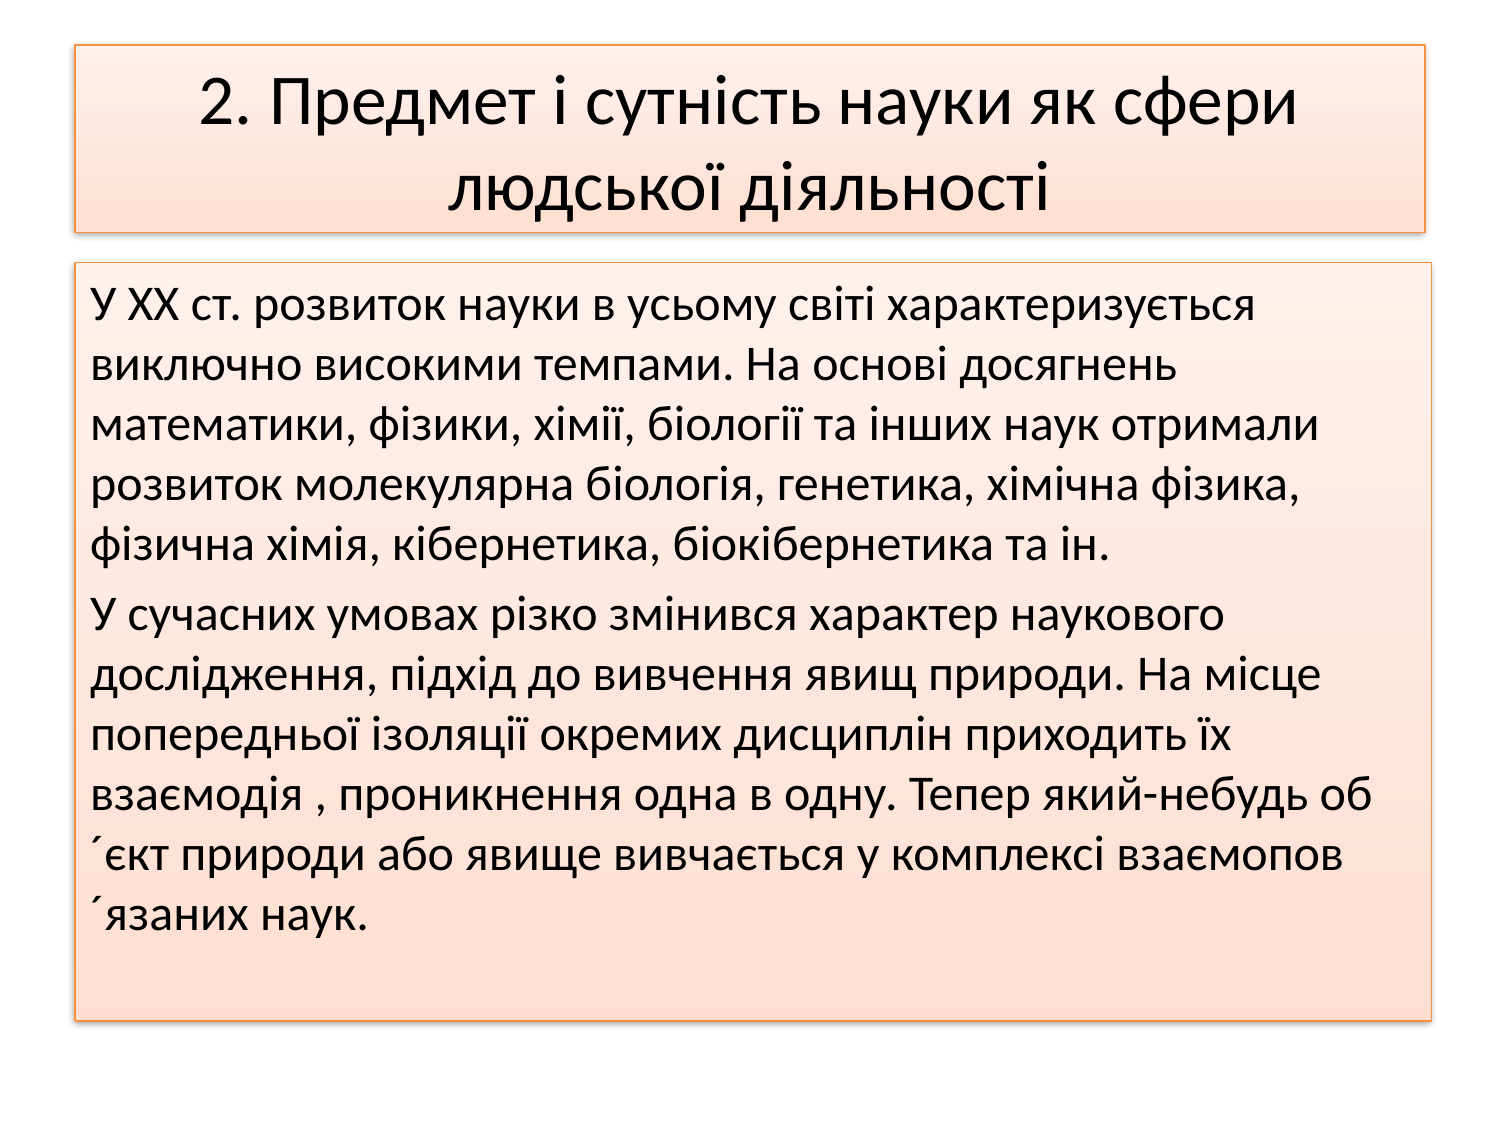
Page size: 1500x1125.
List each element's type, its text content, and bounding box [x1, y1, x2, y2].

title 2. Предмет і сутність науки як сфери людської діяльності [74, 44, 1426, 233]
list У XX ст. розвиток науки в усьому світі характеризується виключно високими темпами. На основі досягнень математики, фізики, хімії, біології та інших наук отримали розвиток молекулярна біологія, генетика, хімічна фізика, фізична хімія, кібернетика, біокібернетика та ін. У сучасних умовах різко змінився характер наукового дослідження, підхід до вивчення явищ природи. На місце попередньої ізоляції окремих дисциплін приходить їх взаємодія , проникнення одна в одну. Тепер який-небудь об´єкт природи або явище вивчається у комплексі взаємопов´язаних наук. [74, 262, 1432, 1022]
